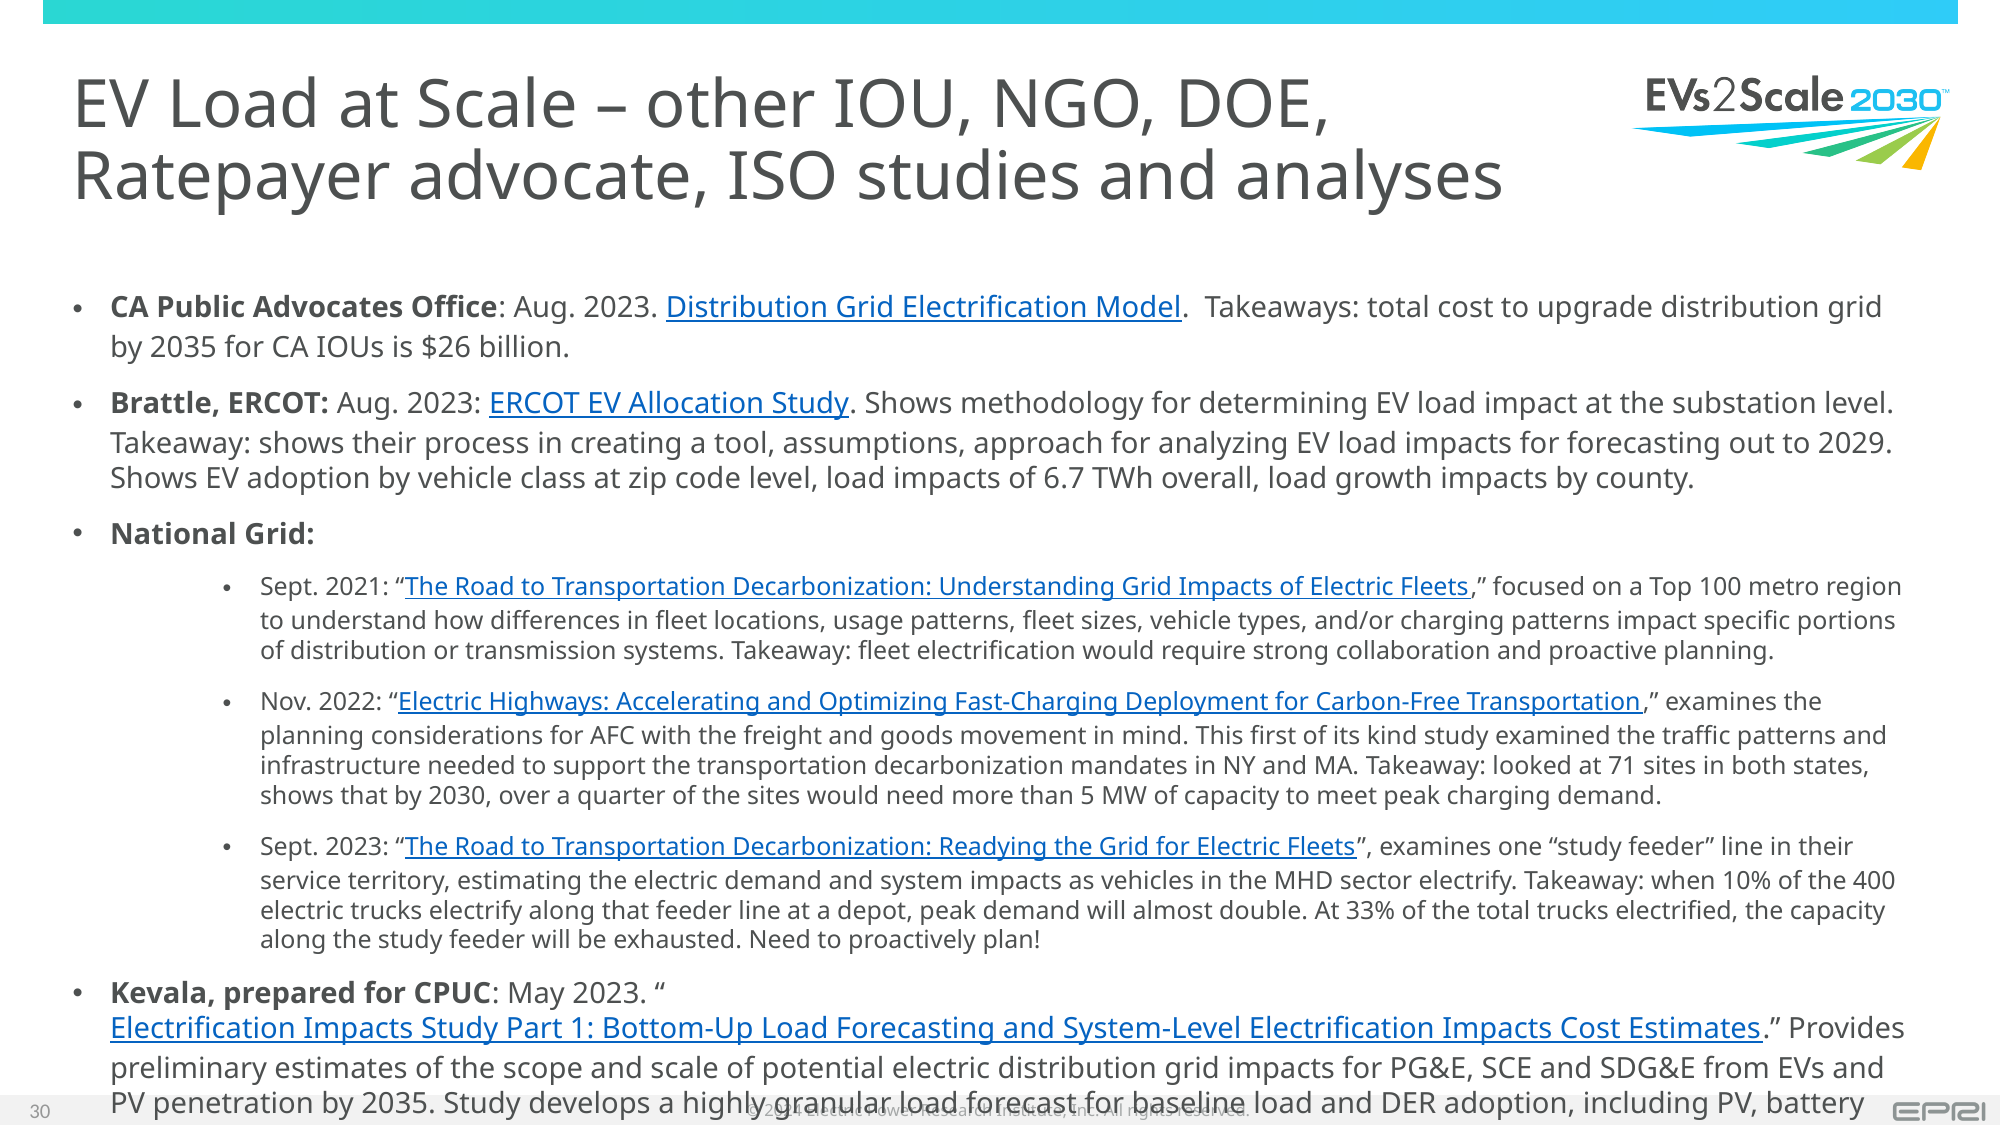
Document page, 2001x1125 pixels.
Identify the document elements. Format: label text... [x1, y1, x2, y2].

title EV Load at Scale – other IOU, NGO, DOE, Ratepayer advocate, ISO studies and analyses [57, 68, 1625, 216]
picture [1598, 39, 1979, 199]
list CA Public Advocates Office: Aug. 2023. Distribution Grid Electrification Model. Takeaways: total cost to upgrade distribution grid by 2035 for CA IOUs is $26 billion. Brattle, ERCOT: Aug. 2023: ERCOT EV Allocation Study. Shows methodology for determining EV load impact at the substation level. Takeaway: shows their process in creating a tool, assumptions, approach for analyzing EV load impacts for forecasting out to 2029. Shows EV adoption by vehicle class at zip code level, load impacts of 6.7 TWh overall, load growth impacts by county. National Grid: Sept. 2021: “The Road to Transportation Decarbonization: Understanding Grid Impacts of Electric Fleets,” focused on a Top 100 metro region to understand how differences in fleet locations, usage patterns, fleet sizes, vehicle types, and/or charging patterns impact specific portions of distribution or transmission systems. Takeaway: fleet electrification would require strong collaboration and proactive planning. Nov. 2022: “Electric Highways: Accelerating and Optimizing Fast-Charging Deployment for Carbon-Free Transportation,” examines the planning considerations for AFC with the freight and goods movement in mind. This first of its kind study examined the traffic patterns and infrastructure needed to support the transportation decarbonization mandates in NY and MA. Takeaway: looked at 71 sites in both states, shows that by 2030, over a quarter of the sites would need more than 5 MW of capacity to meet peak charging demand. Sept. 2023: “The Road to Transportation Decarbonization: Readying the Grid for Electric Fleets”, examines one “study feeder” line in their service territory, estimating the electric demand and system impacts as vehicles in the MHD sector electrify. Takeaway: when 10% of the 400 electric trucks electrify along that feeder line at a depot, peak demand will almost double. At 33% of the total trucks electrified, the capacity along the study feeder will be exhausted. Need to proactively plan! Kevala, prepared for CPUC: May 2023. “Electrification Impacts Study Part 1: Bottom-Up Load Forecasting and System-Level Electrification Impacts Cost Estimates.” Provides preliminary estimates of the scope and scale of potential electric distribution grid impacts for PG&E, SCE and SDG&E from EVs and PV penetration by 2035. Study develops a highly granular load forecast for baseline load and DER adoption, including PV, battery energy storage systems (BESS), EE, buildings and EVs. Baseline scenario uses IEPR, looks at 4 policy scenarios for load growth. Estimated $50 billion needed in CA for distribution grid investments by 2035. [57, 281, 1938, 1027]
slide_number 30 [14, 1092, 465, 1125]
